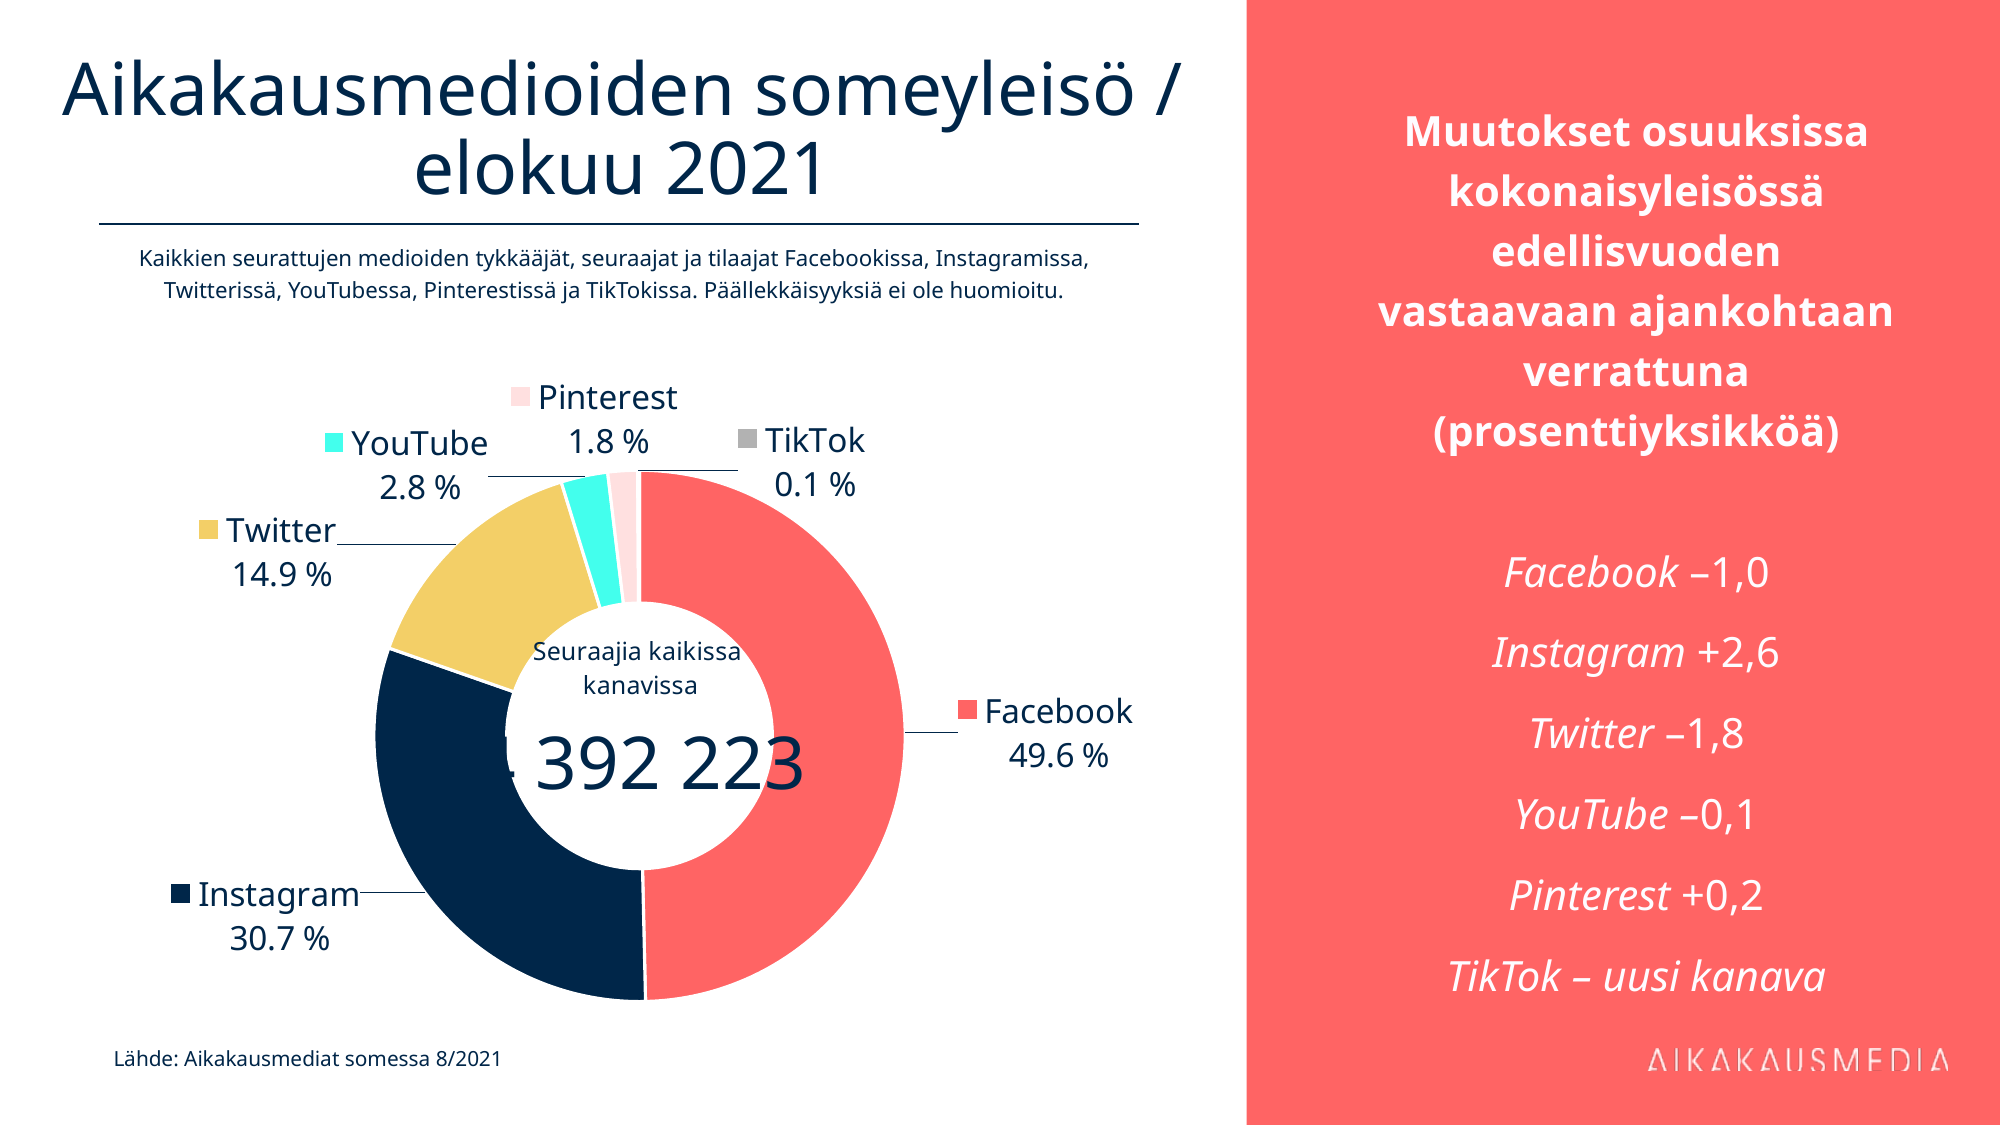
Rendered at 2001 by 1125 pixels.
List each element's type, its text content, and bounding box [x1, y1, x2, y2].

list Muutokset osuuksissa kokonaisyleisössä edellisvuoden vastaavaan ajankohtaan verrattuna (prosenttiyksikköä) Facebook –1,0 Instagram +2,6 Twitter –1,8 YouTube –0,1 Pinterest +0,2 TikTok – uusi kanava [1355, 131, 1918, 963]
text_box Kaikkien seurattujen medioiden tykkääjät, seuraajat ja tilaajat Facebookissa, Instagramissa, Twitterissä, YouTubessa, Pinterestissä ja TikTokissa. Päällekkäisyyksiä ei ole huomioitu. [96, 231, 1133, 333]
title Aikakausmedioiden someyleisö / elokuu 2021 [0, 37, 1247, 225]
chart [0, 339, 1247, 1027]
